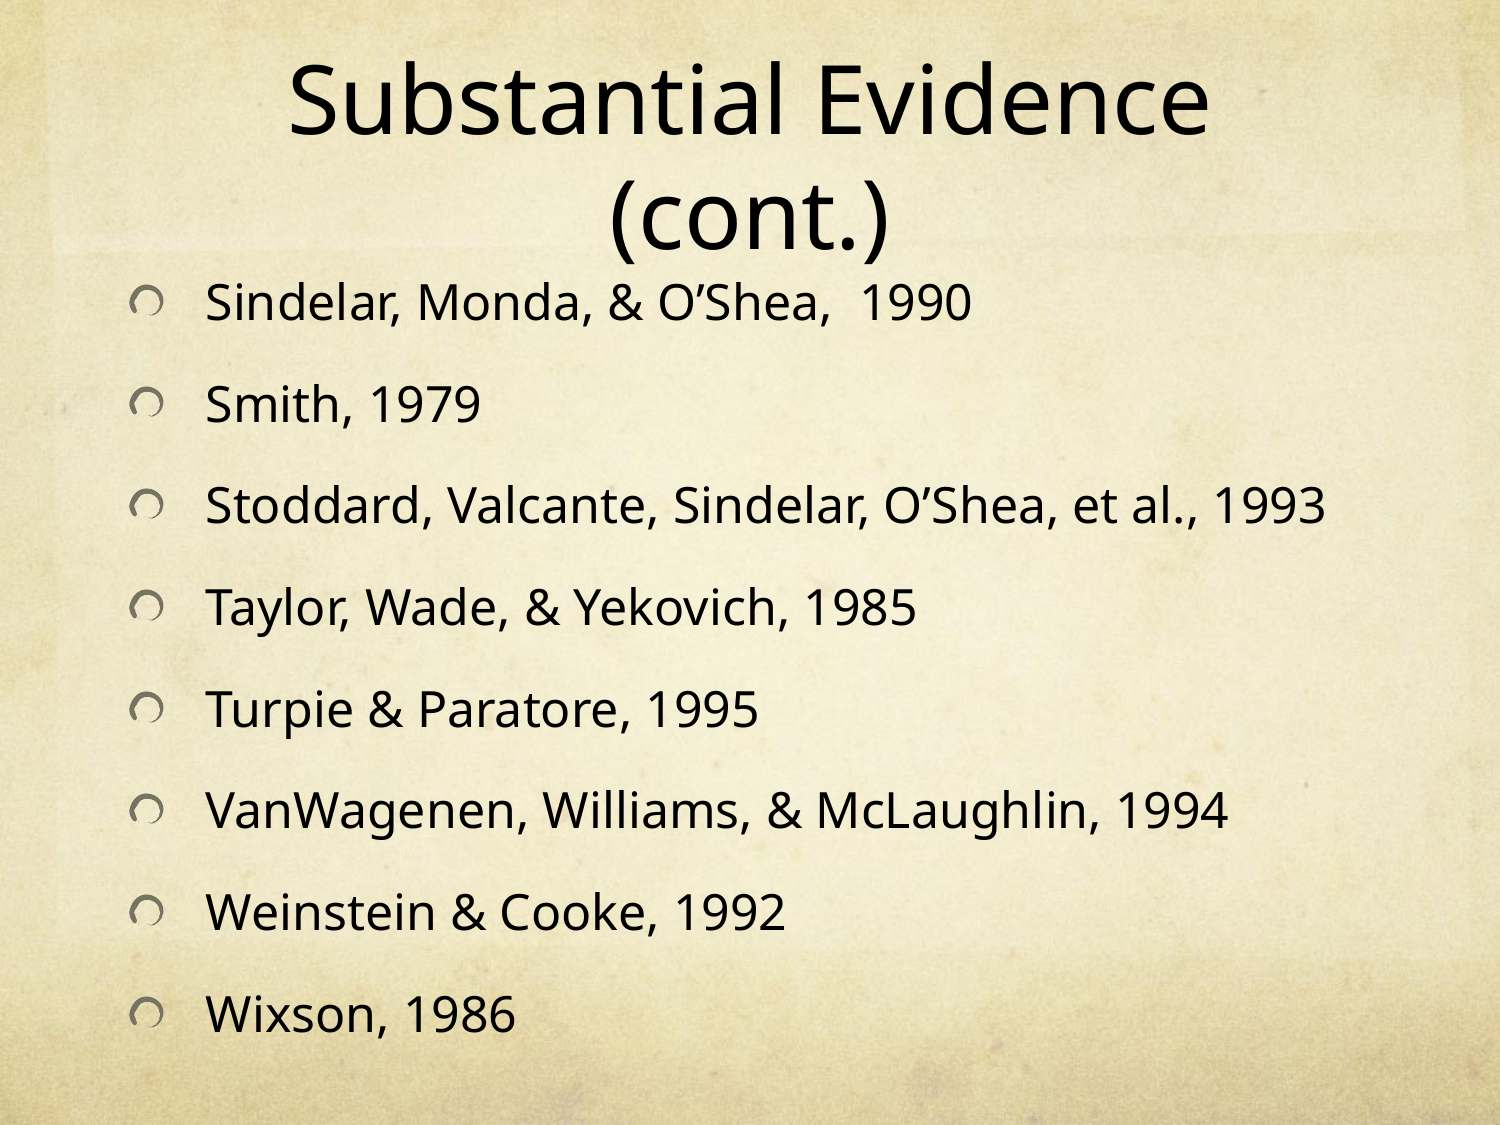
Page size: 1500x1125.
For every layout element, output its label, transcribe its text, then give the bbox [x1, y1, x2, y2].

list Sindelar, Monda, & O’Shea, 1990 Smith, 1979 Stoddard, Valcante, Sindelar, O’Shea, et al., 1993 Taylor, Wade, & Yekovich, 1985 Turpie & Paratore, 1995 VanWagenen, Williams, & McLaughlin, 1994 Weinstein & Cooke, 1992 Wixson, 1986 [114, 263, 1454, 1092]
picture [0, 0, 1500, 1125]
title Substantial Evidence (cont.) [150, 82, 1350, 225]
